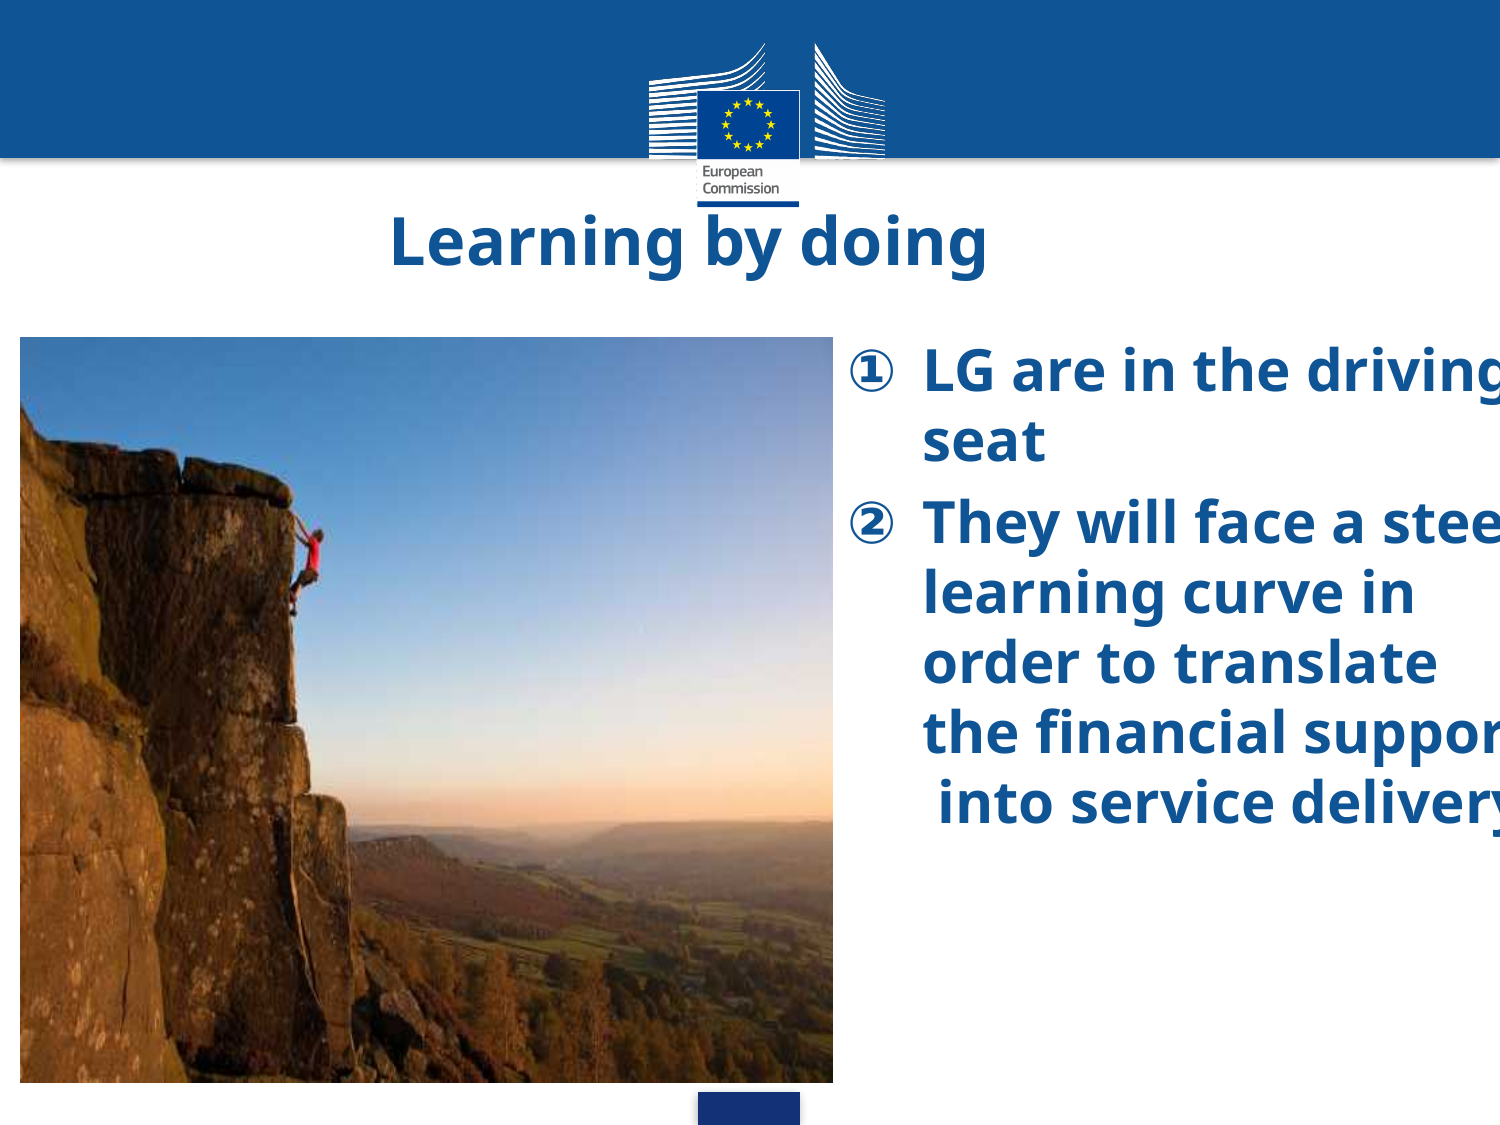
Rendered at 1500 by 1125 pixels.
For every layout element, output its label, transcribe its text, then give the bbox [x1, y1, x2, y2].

picture [20, 337, 834, 1083]
picture [649, 42, 885, 208]
text_box LG are in the driving seat They will face a steep learning curve in order to translate the financial support into service delivery [832, 326, 1500, 1094]
text_box Learning by doing [315, 249, 1500, 309]
